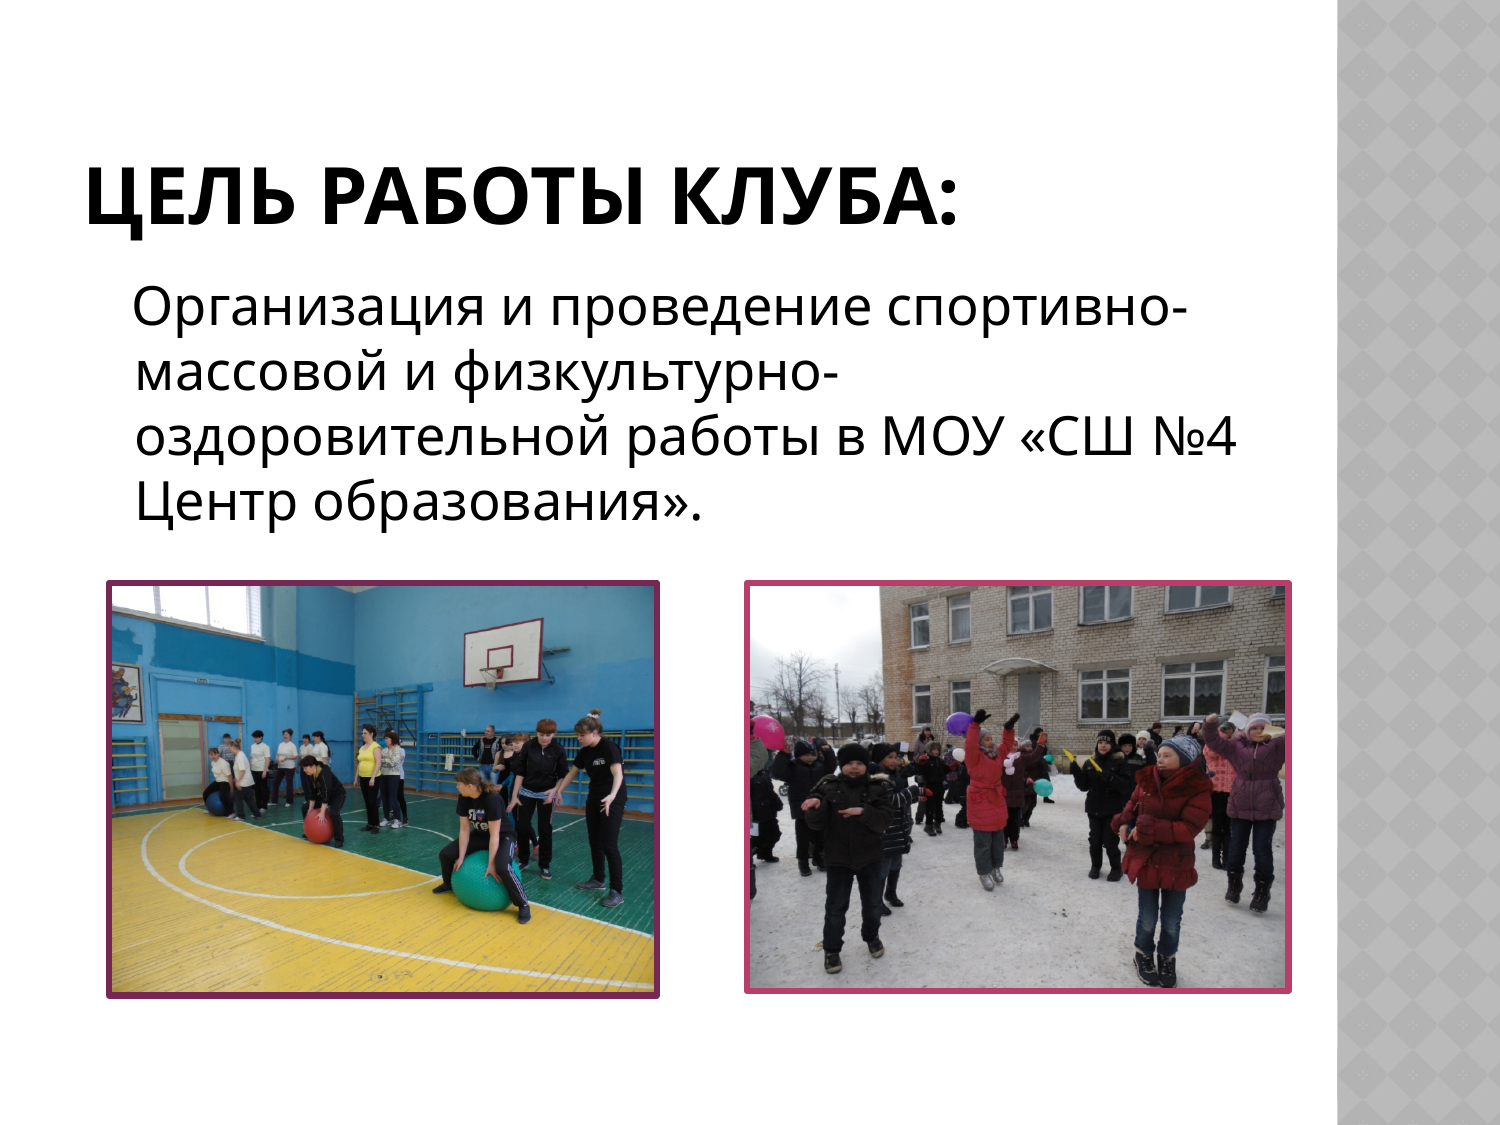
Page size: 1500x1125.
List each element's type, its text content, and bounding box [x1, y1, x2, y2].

list Организация и проведение спортивно- массовой и физкультурно-оздоровительной работы в МОУ «СШ №4 Центр образования». [75, 264, 1263, 1059]
picture [749, 585, 1286, 989]
picture [111, 585, 655, 993]
title Цель работы клуба: [75, 52, 1263, 240]
